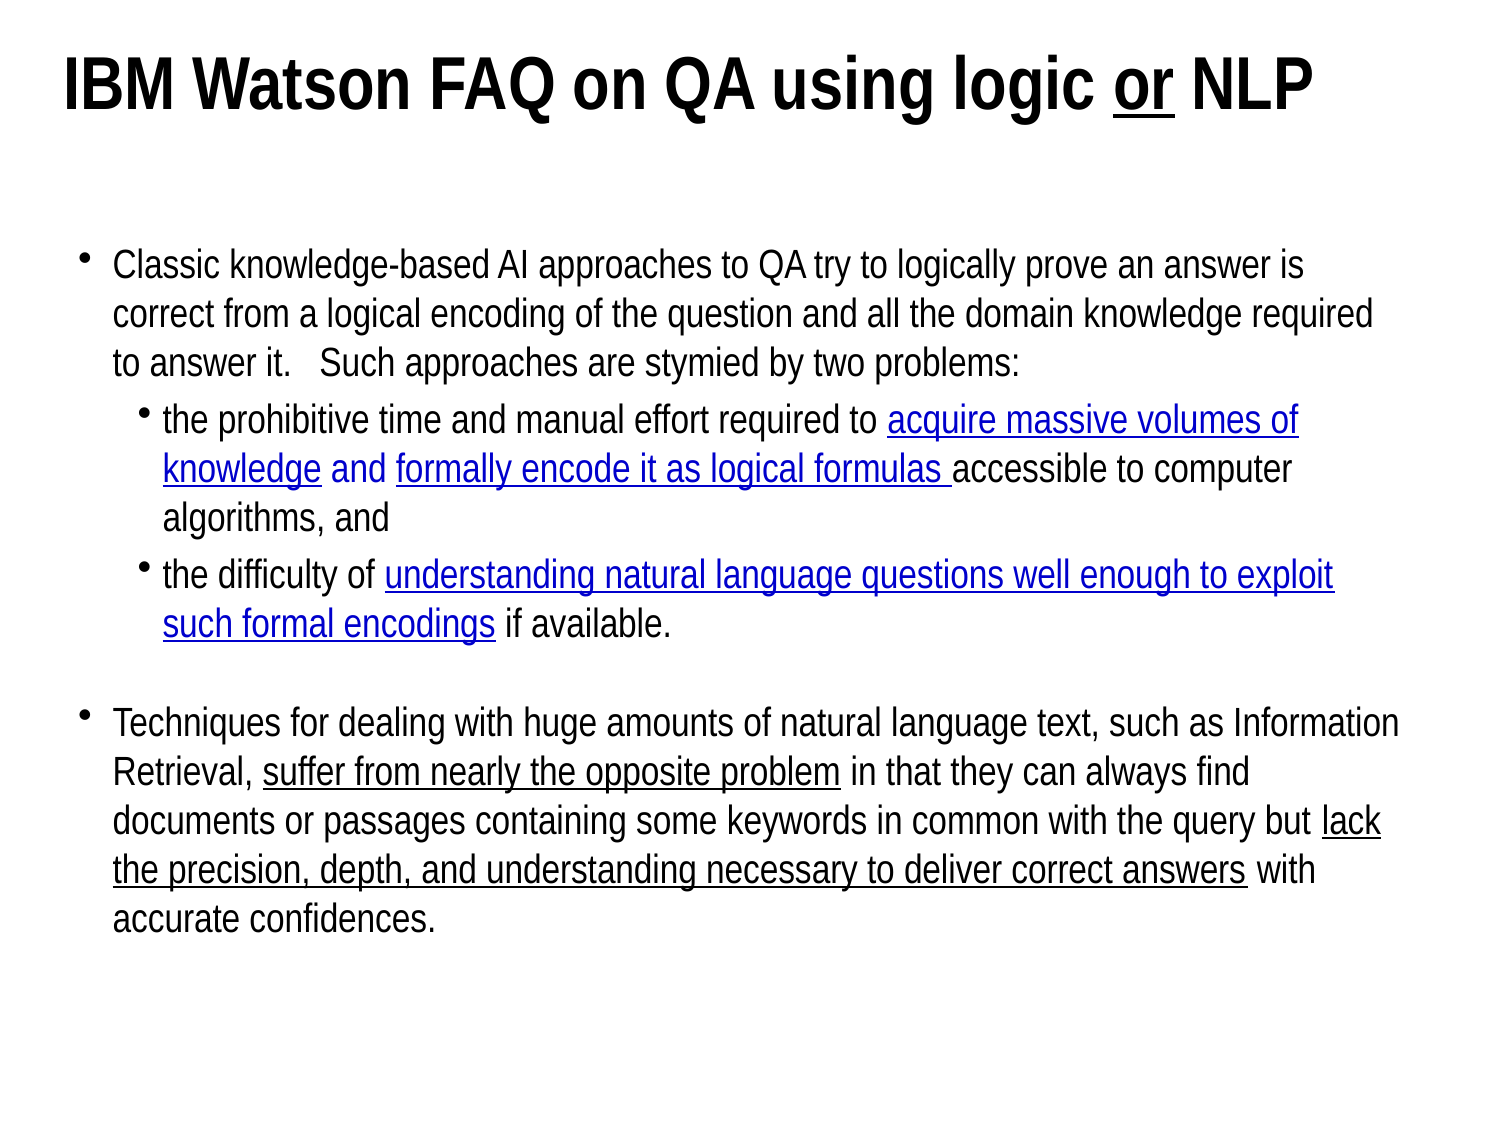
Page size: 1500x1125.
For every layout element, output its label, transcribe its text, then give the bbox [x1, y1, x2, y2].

list Classic knowledge-based AI approaches to QA try to logically prove an answer is correct from a logical encoding of the question and all the domain knowledge required to answer it. Such approaches are stymied by two problems: the prohibitive time and manual effort required to acquire massive volumes of knowledge and formally encode it as logical formulas accessible to computer algorithms, and the difficulty of understanding natural language questions well enough to exploit such formal encodings if available. Techniques for dealing with huge amounts of natural language text, such as Information Retrieval, suffer from nearly the opposite problem in that they can always find documents or passages containing some keywords in common with the query but lack the precision, depth, and understanding necessary to deliver correct answers with accurate confidences. [62, 230, 1424, 956]
title IBM Watson FAQ on QA using logic or NLP [47, 5, 1373, 154]
